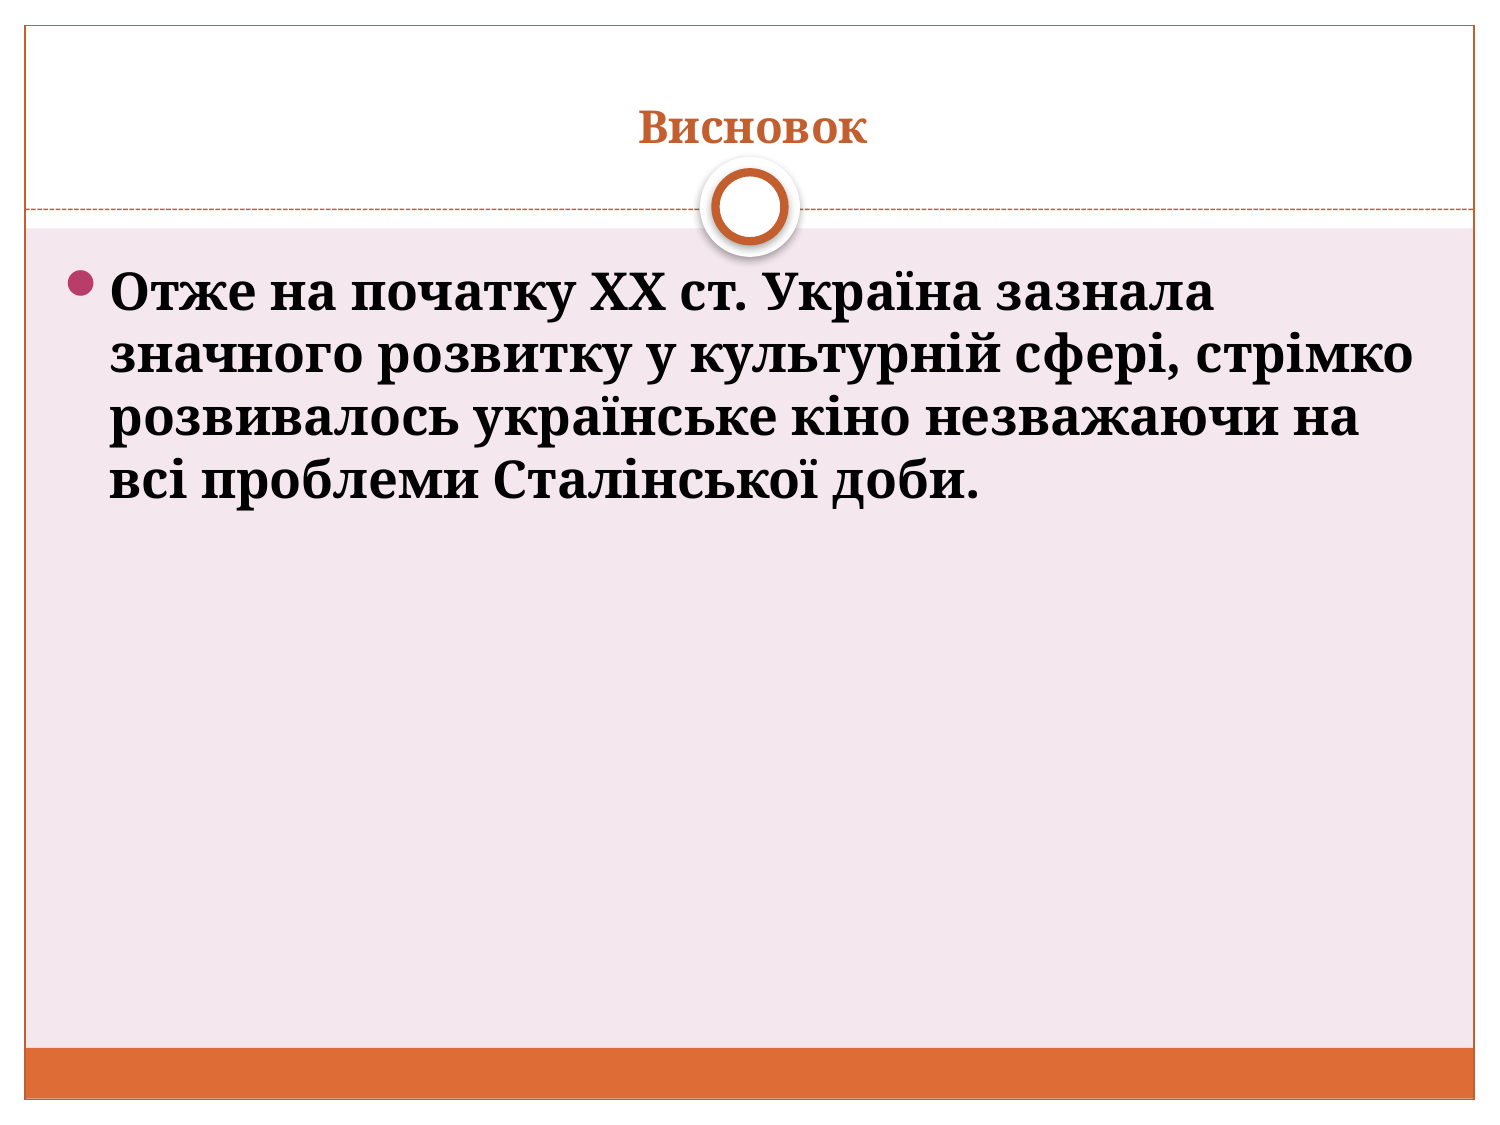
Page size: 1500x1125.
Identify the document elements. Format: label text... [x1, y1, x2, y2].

list Отже на початку ХХ ст. Україна зазнала значного розвитку у культурній сфері, стрімко розвивалось українське кіно незважаючи на всі проблеми Сталінської доби. [49, 250, 1445, 657]
title Висновок [53, 90, 1454, 215]
